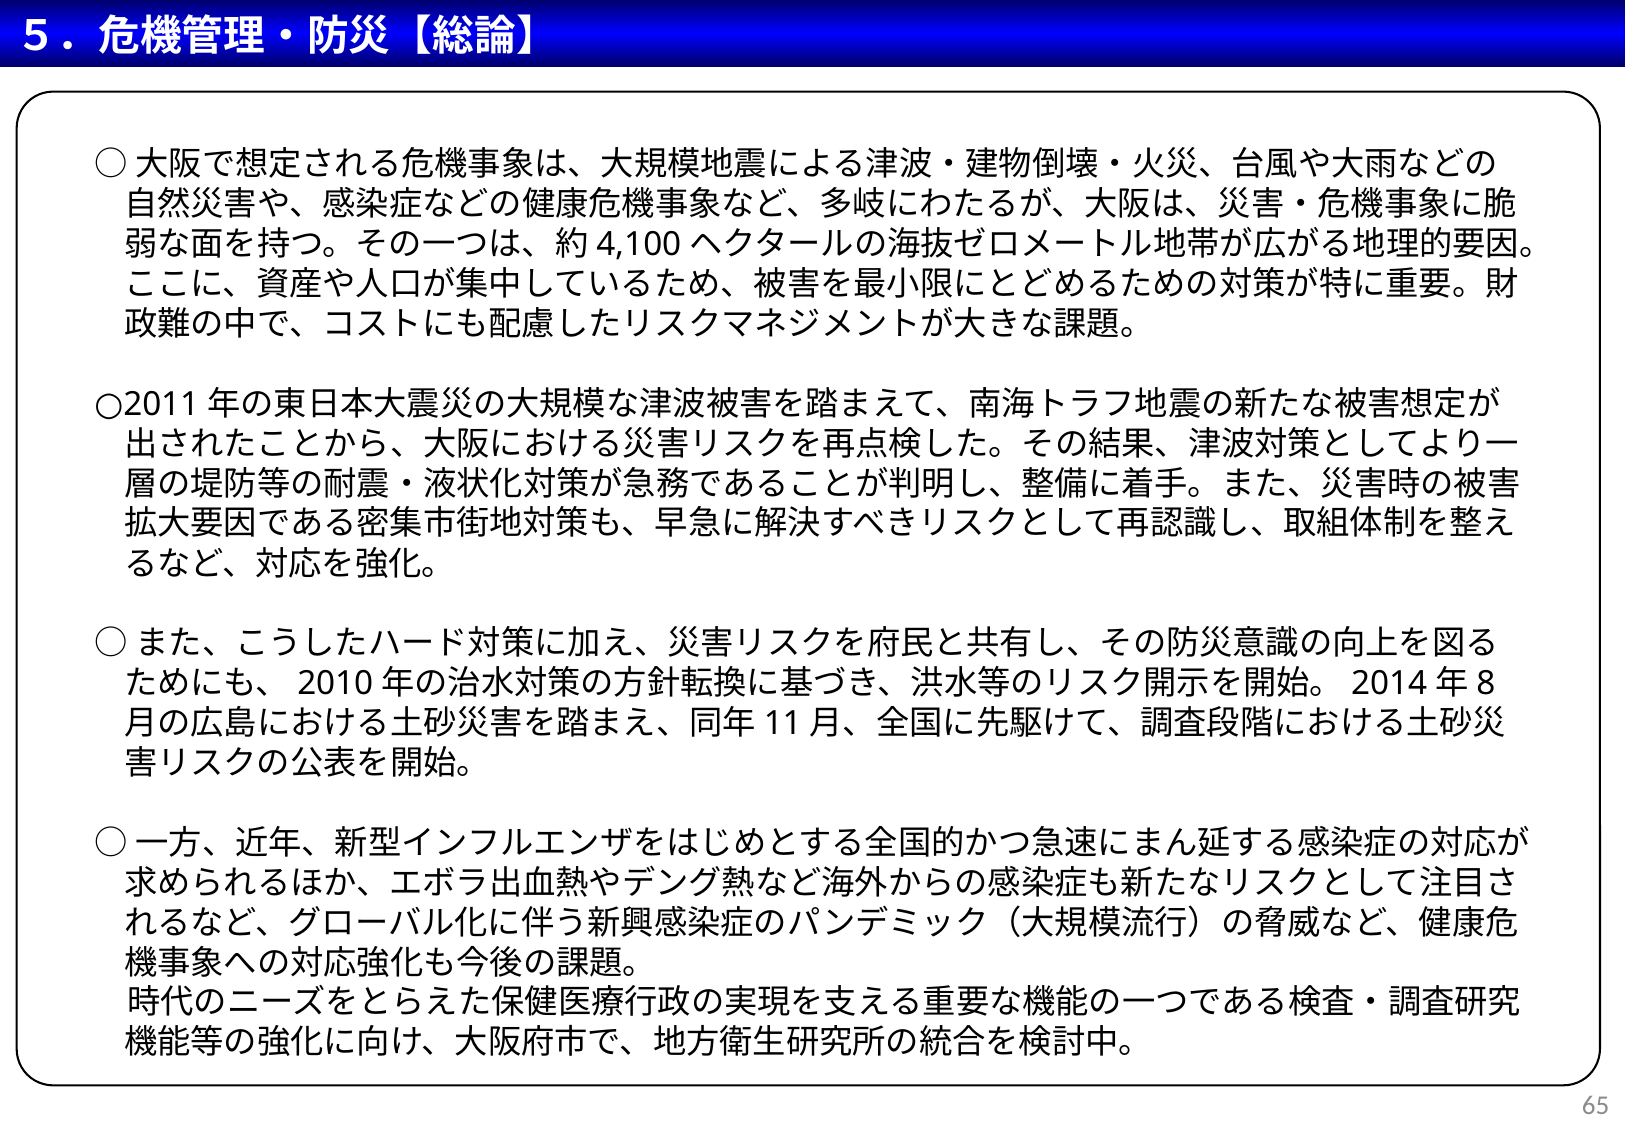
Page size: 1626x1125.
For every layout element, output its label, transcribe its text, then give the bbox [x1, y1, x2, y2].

text_box ５．危機管理・防災【総論】 [0, 0, 1625, 67]
text_box [14, 89, 1603, 1088]
slide_number 65 [1245, 1085, 1625, 1122]
text_box ○大阪で想定される危機事象は、大規模地震による津波・建物倒壊・火災、台風や大雨などの自然災害や、感染症などの健康危機事象など、多岐にわたるが、大阪は、災害・危機事象に脆弱な面を持つ。その一つは、約4,100ヘクタールの海抜ゼロメートル地帯が広がる地理的要因。ここに、資産や人口が集中しているため、被害を最小限にとどめるための対策が特に重要。財政難の中で、コストにも配慮したリスクマネジメントが大きな課題。 ○2011年の東日本大震災の大規模な津波被害を踏まえて、南海トラフ地震の新たな被害想定が出されたことから、大阪における災害リスクを再点検した。その結果、津波対策としてより一層の堤防等の耐震・液状化対策が急務であることが判明し、整備に着手。また、災害時の被害拡大要因である密集市街地対策も、早急に解決すべきリスクとして再認識し、取組体制を整えるなど、対応を強化。 ○また、こうしたハード対策に加え、災害リスクを府民と共有し、その防災意識の向上を図るためにも、2010年の治水対策の方針転換に基づき、洪水等のリスク開示を開始。2014年8月の広島における土砂災害を踏まえ、同年11月、全国に先駆けて、調査段階における土砂災害リスクの公表を開始。 ○一方、近年、新型インフルエンザをはじめとする全国的かつ急速にまん延する感染症の対応が求められるほか、エボラ出血熱やデング熱など海外からの感染症も新たなリスクとして注目されるなど、グローバル化に伴う新興感染症のパンデミック（大規模流行）の脅威など、健康危機事象への対応強化も今後の課題。 時代のニーズをとらえた保健医療行政の実現を支える重要な機能の一つである検査・調査研究機能等の強化に向け、大阪府市で、地方衛生研究所の統合を検討中。 [79, 135, 1546, 1068]
